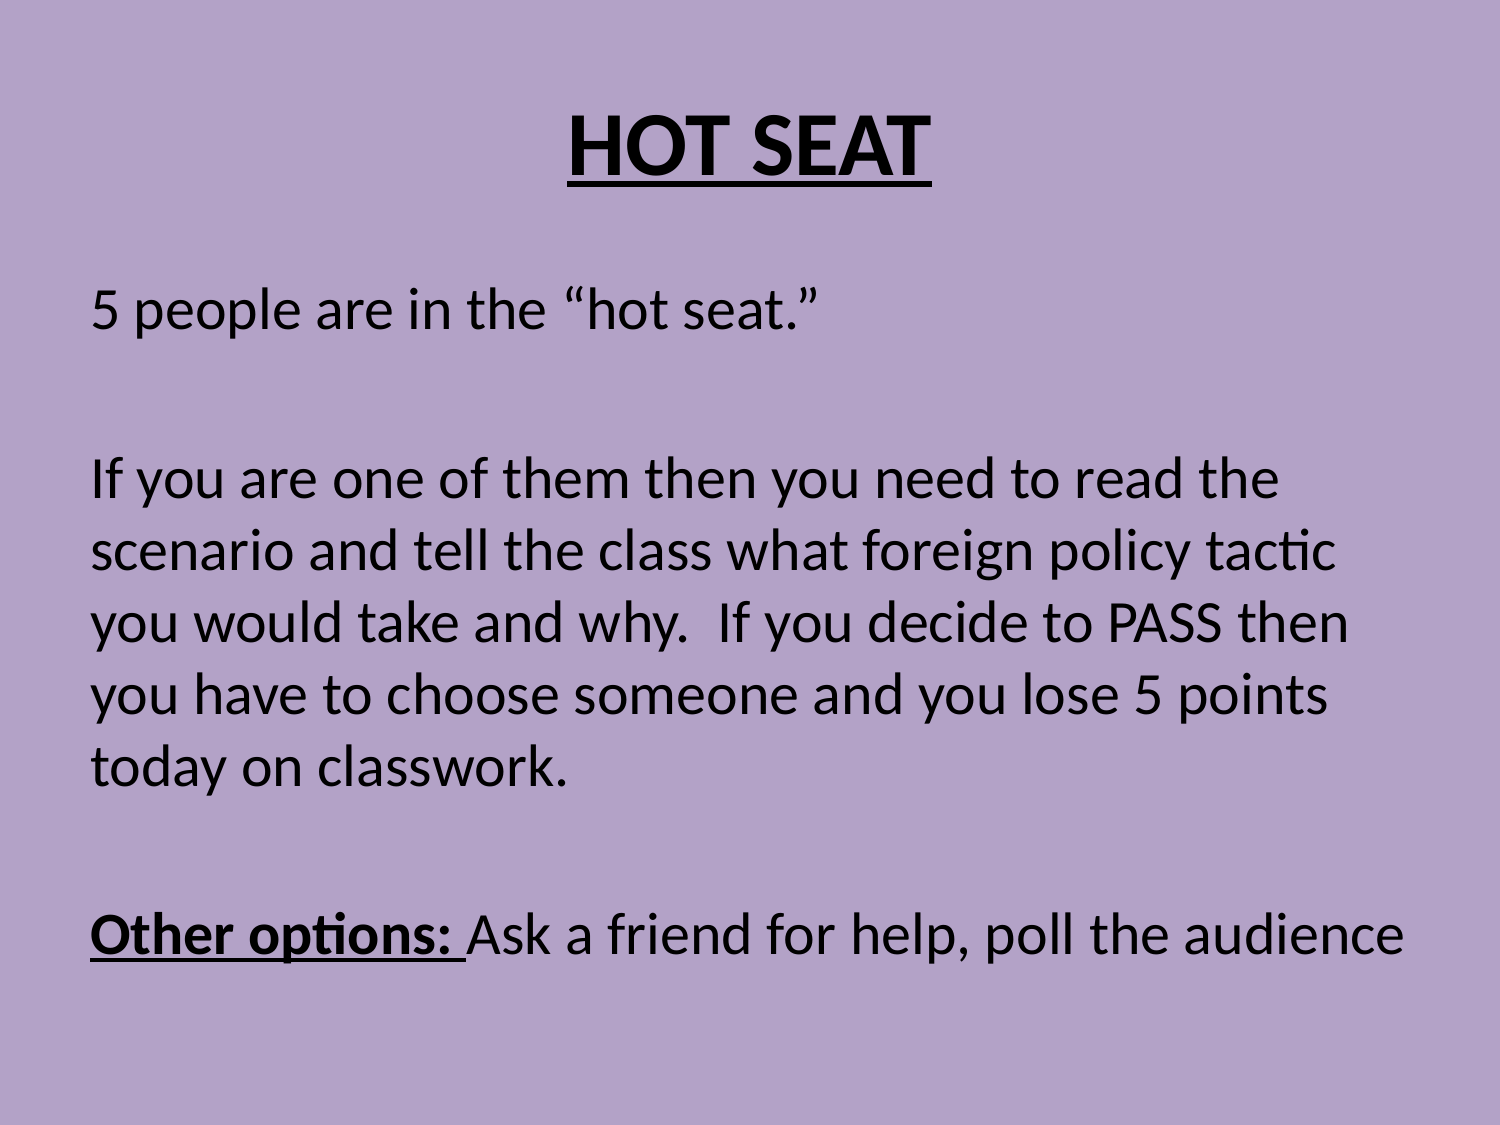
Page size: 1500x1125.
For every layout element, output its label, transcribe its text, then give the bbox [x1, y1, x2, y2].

title HOT SEAT [75, 45, 1425, 233]
list 5 people are in the “hot seat.” If you are one of them then you need to read the scenario and tell the class what foreign policy tactic you would take and why. If you decide to PASS then you have to choose someone and you lose 5 points today on classwork. Other options: Ask a friend for help, poll the audience [75, 262, 1425, 1005]
